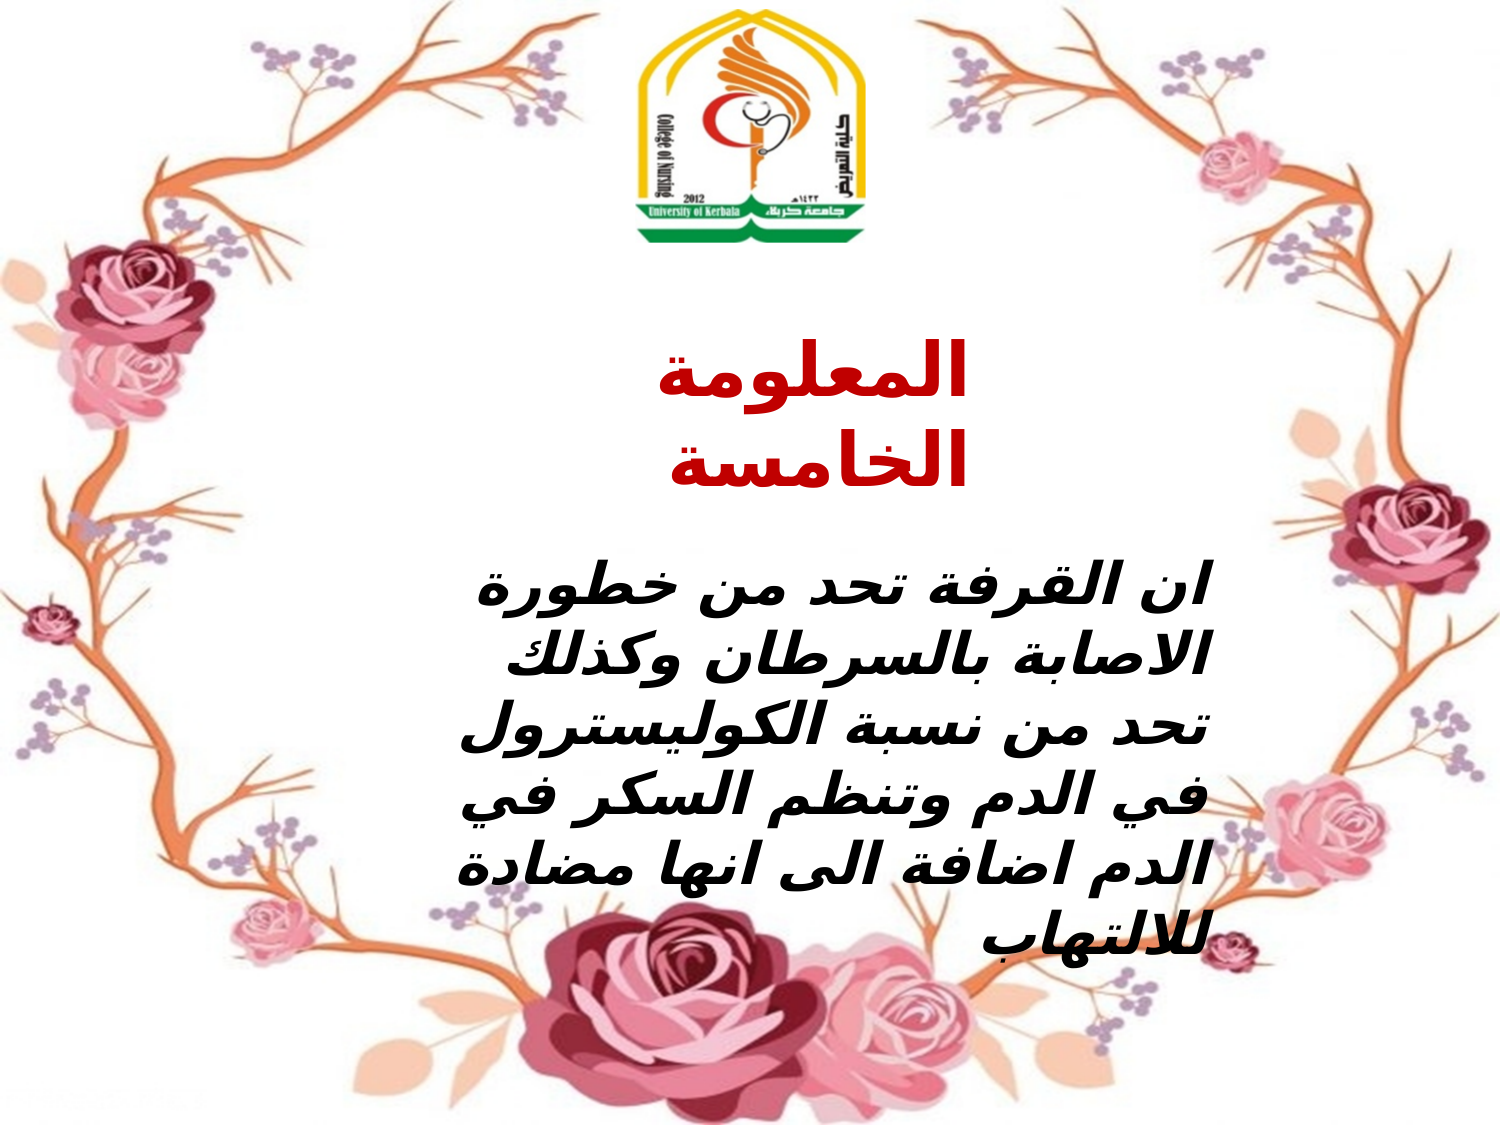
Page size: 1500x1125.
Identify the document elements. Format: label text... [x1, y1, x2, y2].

picture [0, 0, 1500, 1125]
text_box المعلومة الخامسة [478, 314, 987, 510]
text_box ان القرفة تحد من خطورة الاصابة بالسرطان وكذلك تحد من نسبة الكوليسترول في الدم وتنظم السكر في الدم اضافة الى انها مضادة للالتهاب [375, 538, 1223, 974]
